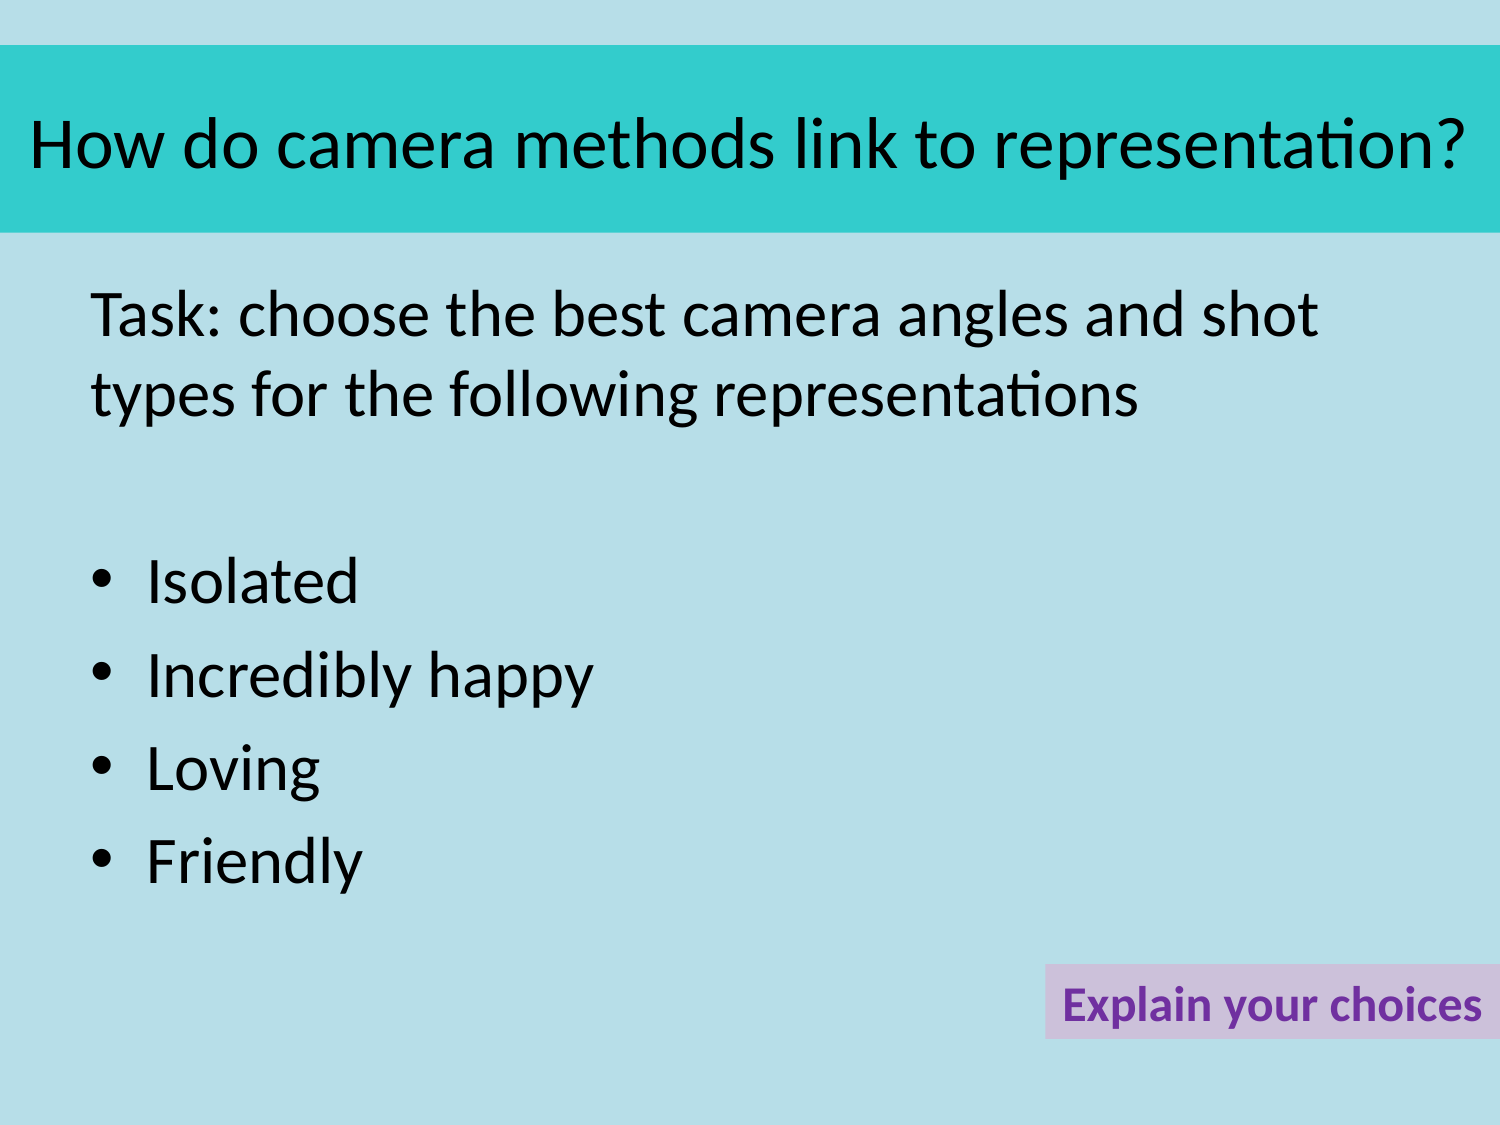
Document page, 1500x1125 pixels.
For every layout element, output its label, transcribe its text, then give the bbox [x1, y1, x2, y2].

text_box Explain your choices [1045, 964, 1500, 1039]
title How do camera methods link to representation? [0, 45, 1500, 233]
list Task: choose the best camera angles and shot types for the following representations Isolated Incredibly happy Loving Friendly [75, 262, 1425, 1005]
